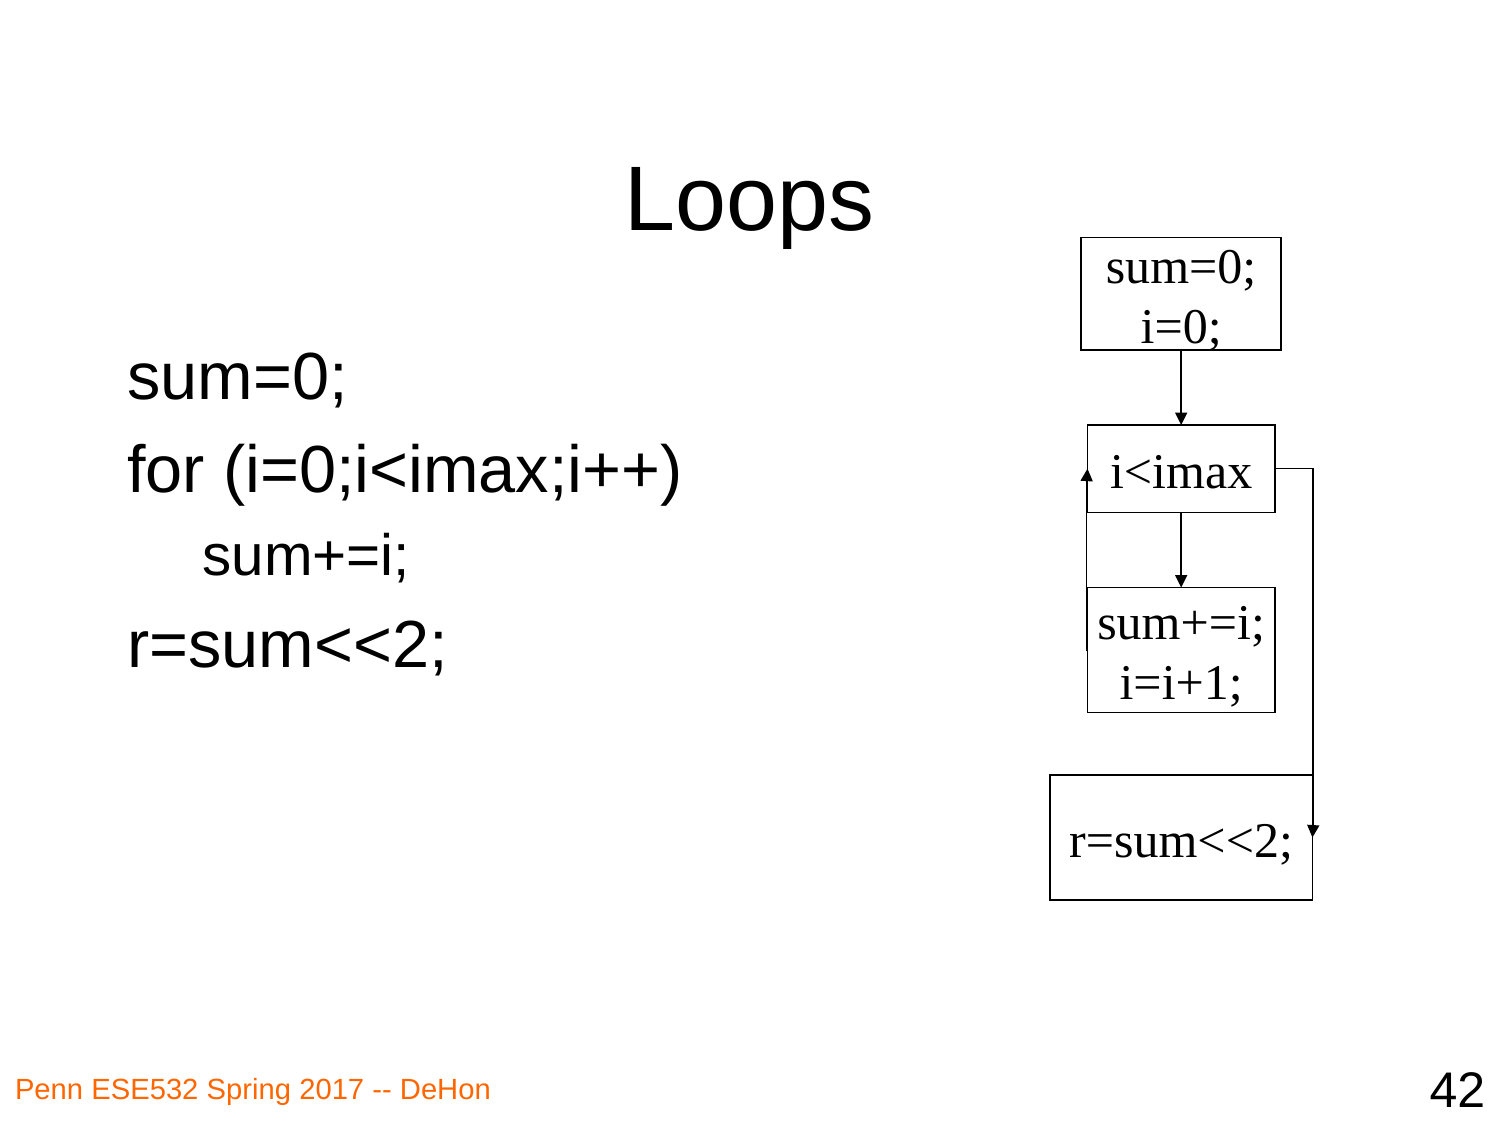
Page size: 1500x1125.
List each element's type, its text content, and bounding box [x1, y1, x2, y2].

slide_number 42 [1187, 1049, 1500, 1125]
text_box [1274, 468, 1313, 838]
slide_number Penn ESE532 Spring 2017 -- DeHon [0, 1062, 576, 1125]
text_box sum+=i; i=i+1; [1087, 587, 1269, 713]
text_box sum=0; i=0; [1081, 237, 1282, 350]
title Loops [112, 99, 1388, 288]
text_box i<imax [1087, 424, 1275, 513]
text_box r=sum<<2; [1050, 774, 1313, 900]
list sum=0; for (i=0;i<imax;i++) sum+=i; r=sum<<2; [112, 324, 788, 1001]
